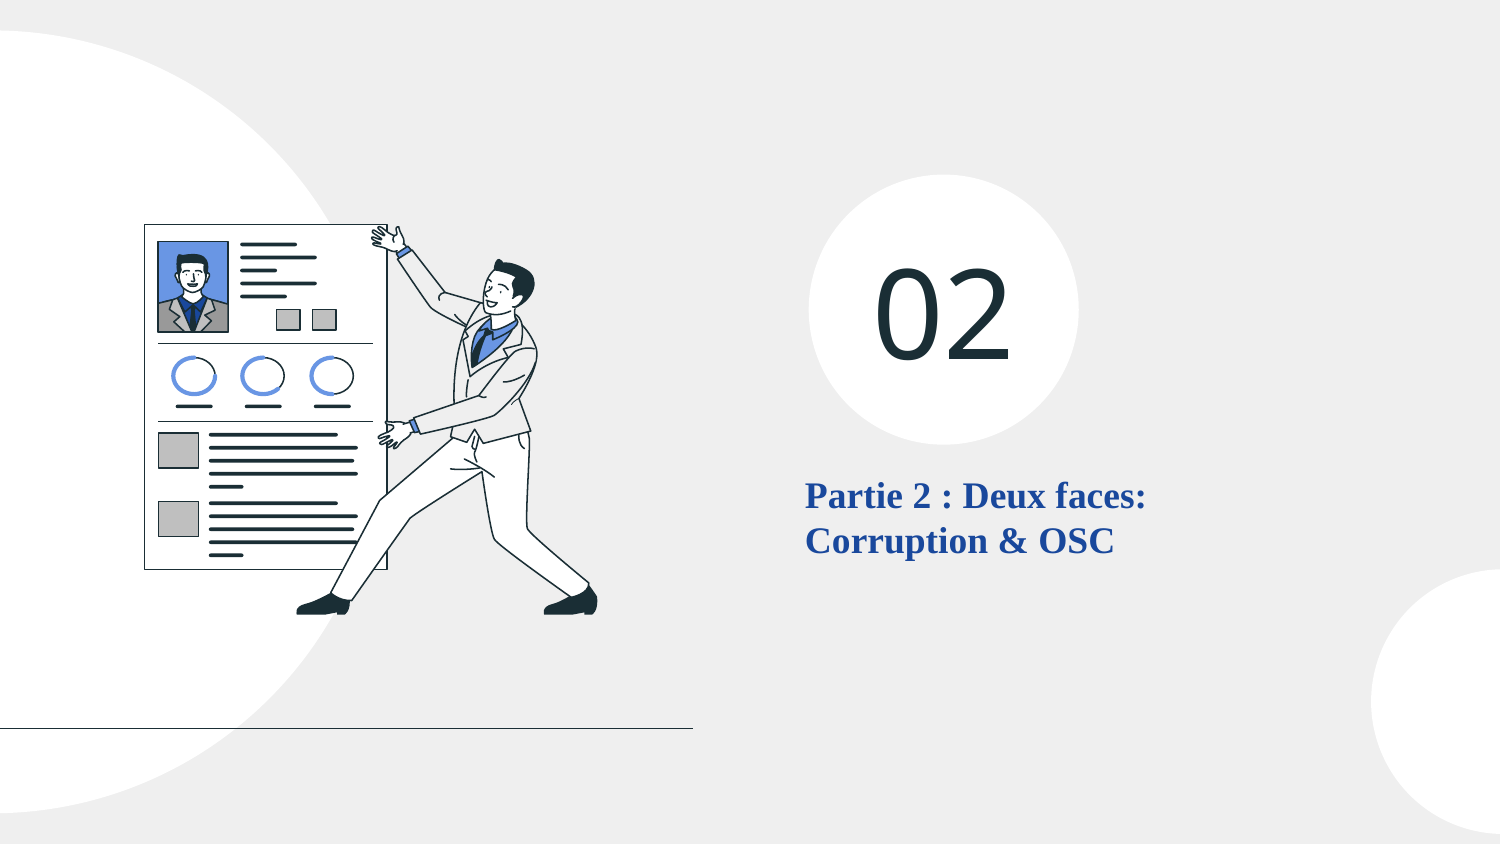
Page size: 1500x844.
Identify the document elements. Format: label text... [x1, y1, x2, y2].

title Partie 2 : Deux faces: Corruption & OSC [789, 456, 1337, 670]
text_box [144, 224, 599, 615]
text_box [808, 174, 1079, 445]
title 02 [841, 226, 1047, 393]
